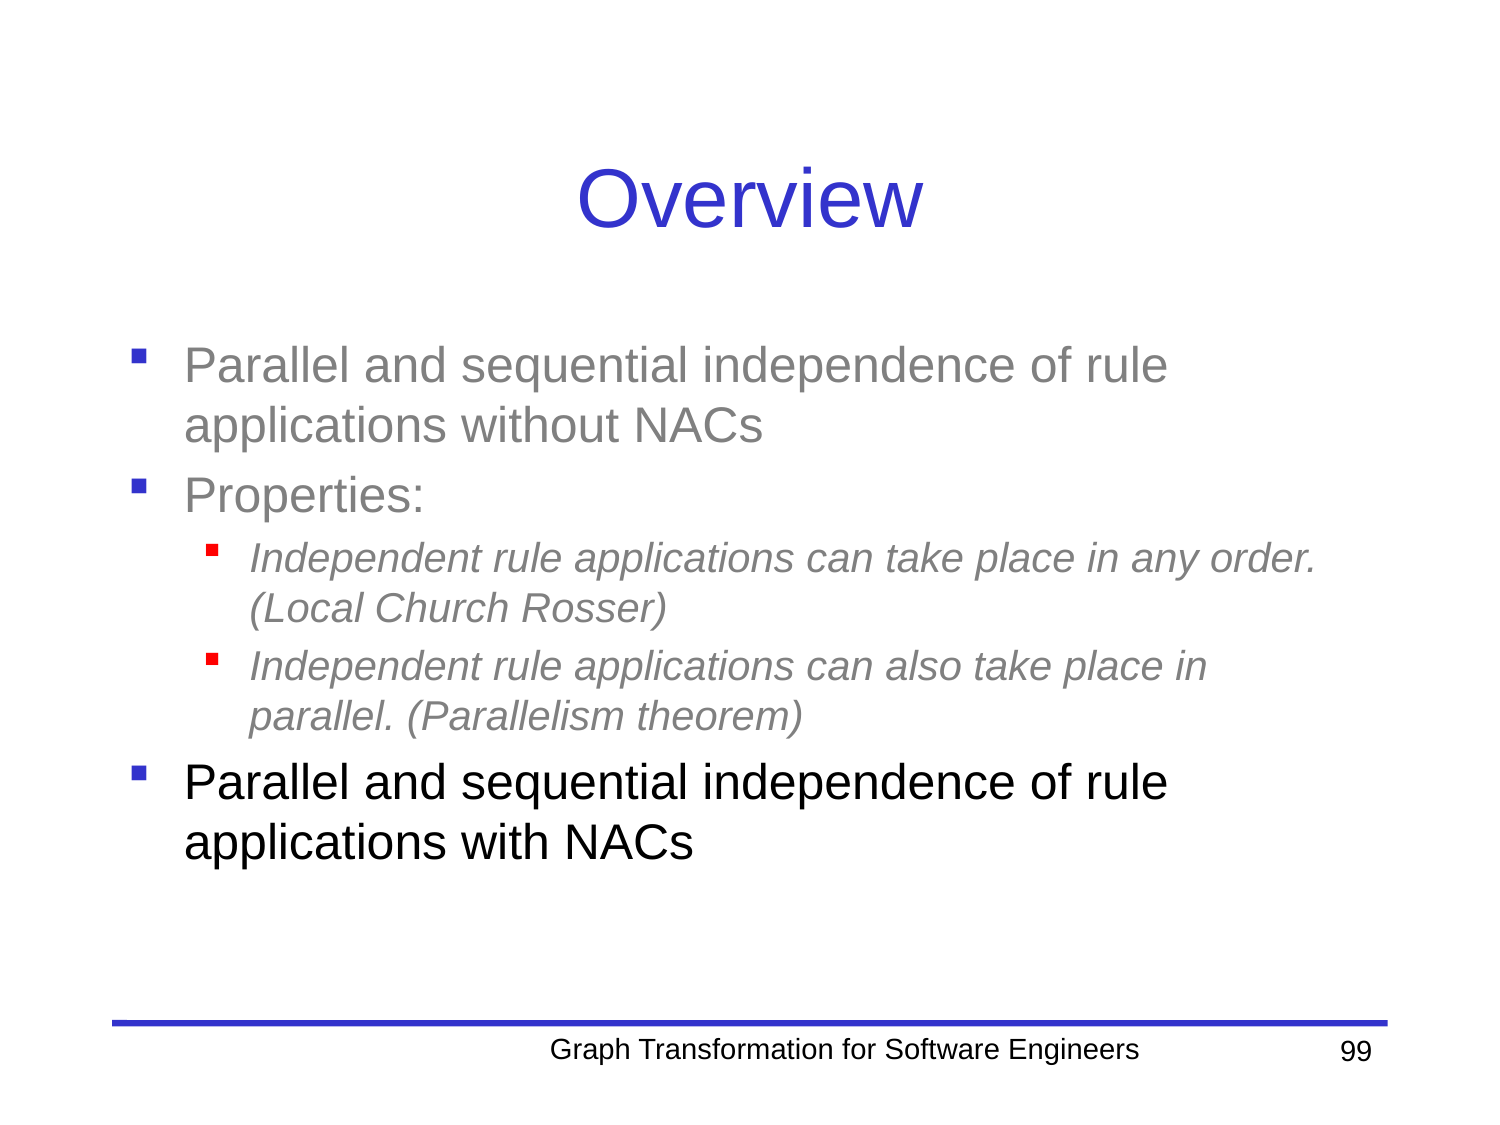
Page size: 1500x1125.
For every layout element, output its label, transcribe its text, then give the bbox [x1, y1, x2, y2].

slide_number 99 [1074, 1025, 1388, 1100]
list Parallel and sequential independence of rule applications without NACs Properties: Independent rule applications can take place in any order. (Local Church Rosser) Independent rule applications can also take place in parallel. (Parallelism theorem) Parallel and sequential independence of rule applications with NACs [112, 324, 1388, 1000]
title Overview [112, 99, 1388, 288]
footer Graph Transformation for Software Engineers [407, 1023, 1283, 1099]
